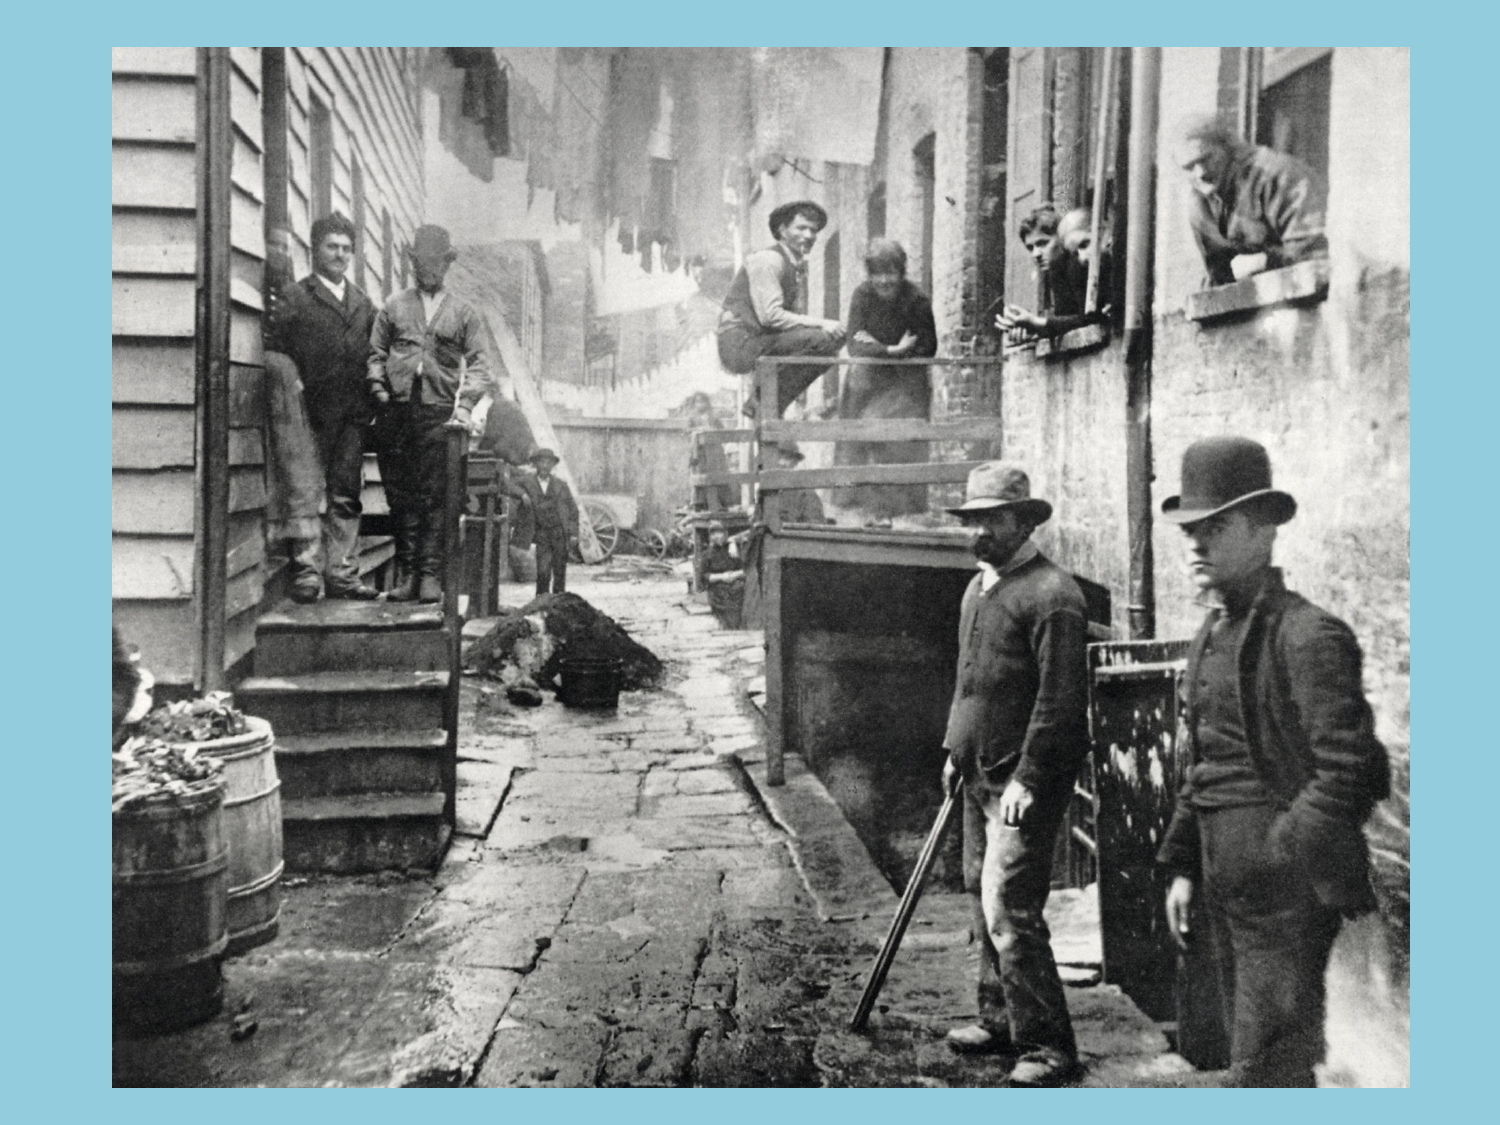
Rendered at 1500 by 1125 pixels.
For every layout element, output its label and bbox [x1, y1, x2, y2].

picture [112, 47, 1410, 1088]
